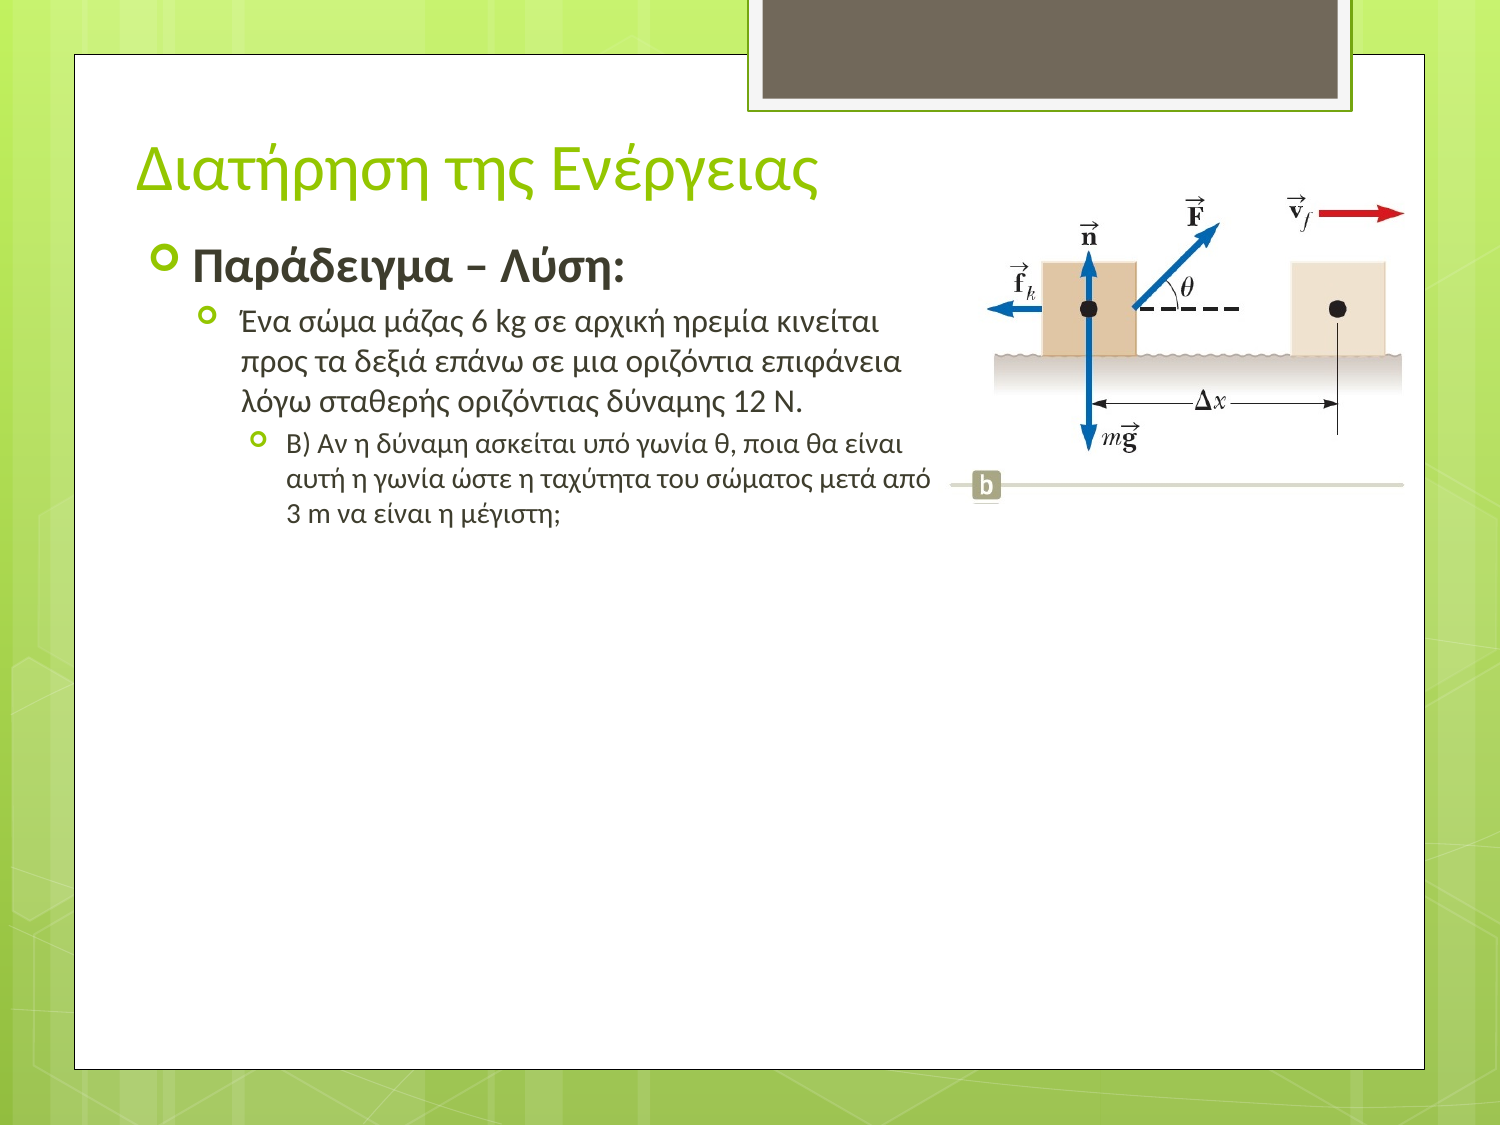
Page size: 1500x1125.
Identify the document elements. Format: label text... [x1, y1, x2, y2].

picture [938, 162, 1424, 504]
title Διατήρηση της Ενέργειας [121, 116, 1338, 212]
list Παράδειγμα – Λύση: Ένα σώμα μάζας 6 kg σε αρχική ηρεμία κινείται προς τα δεξιά επάνω σε μια οριζόντια επιφάνεια λόγω σταθερής οριζόντιας δύναμης 12 Ν. Β) Αν η δύναμη ασκείται υπό γωνία θ, ποια θα είναι αυτή η γωνία ώστε η ταχύτητα του σώματος μετά από 3 m να είναι η μέγιστη; [121, 224, 950, 907]
